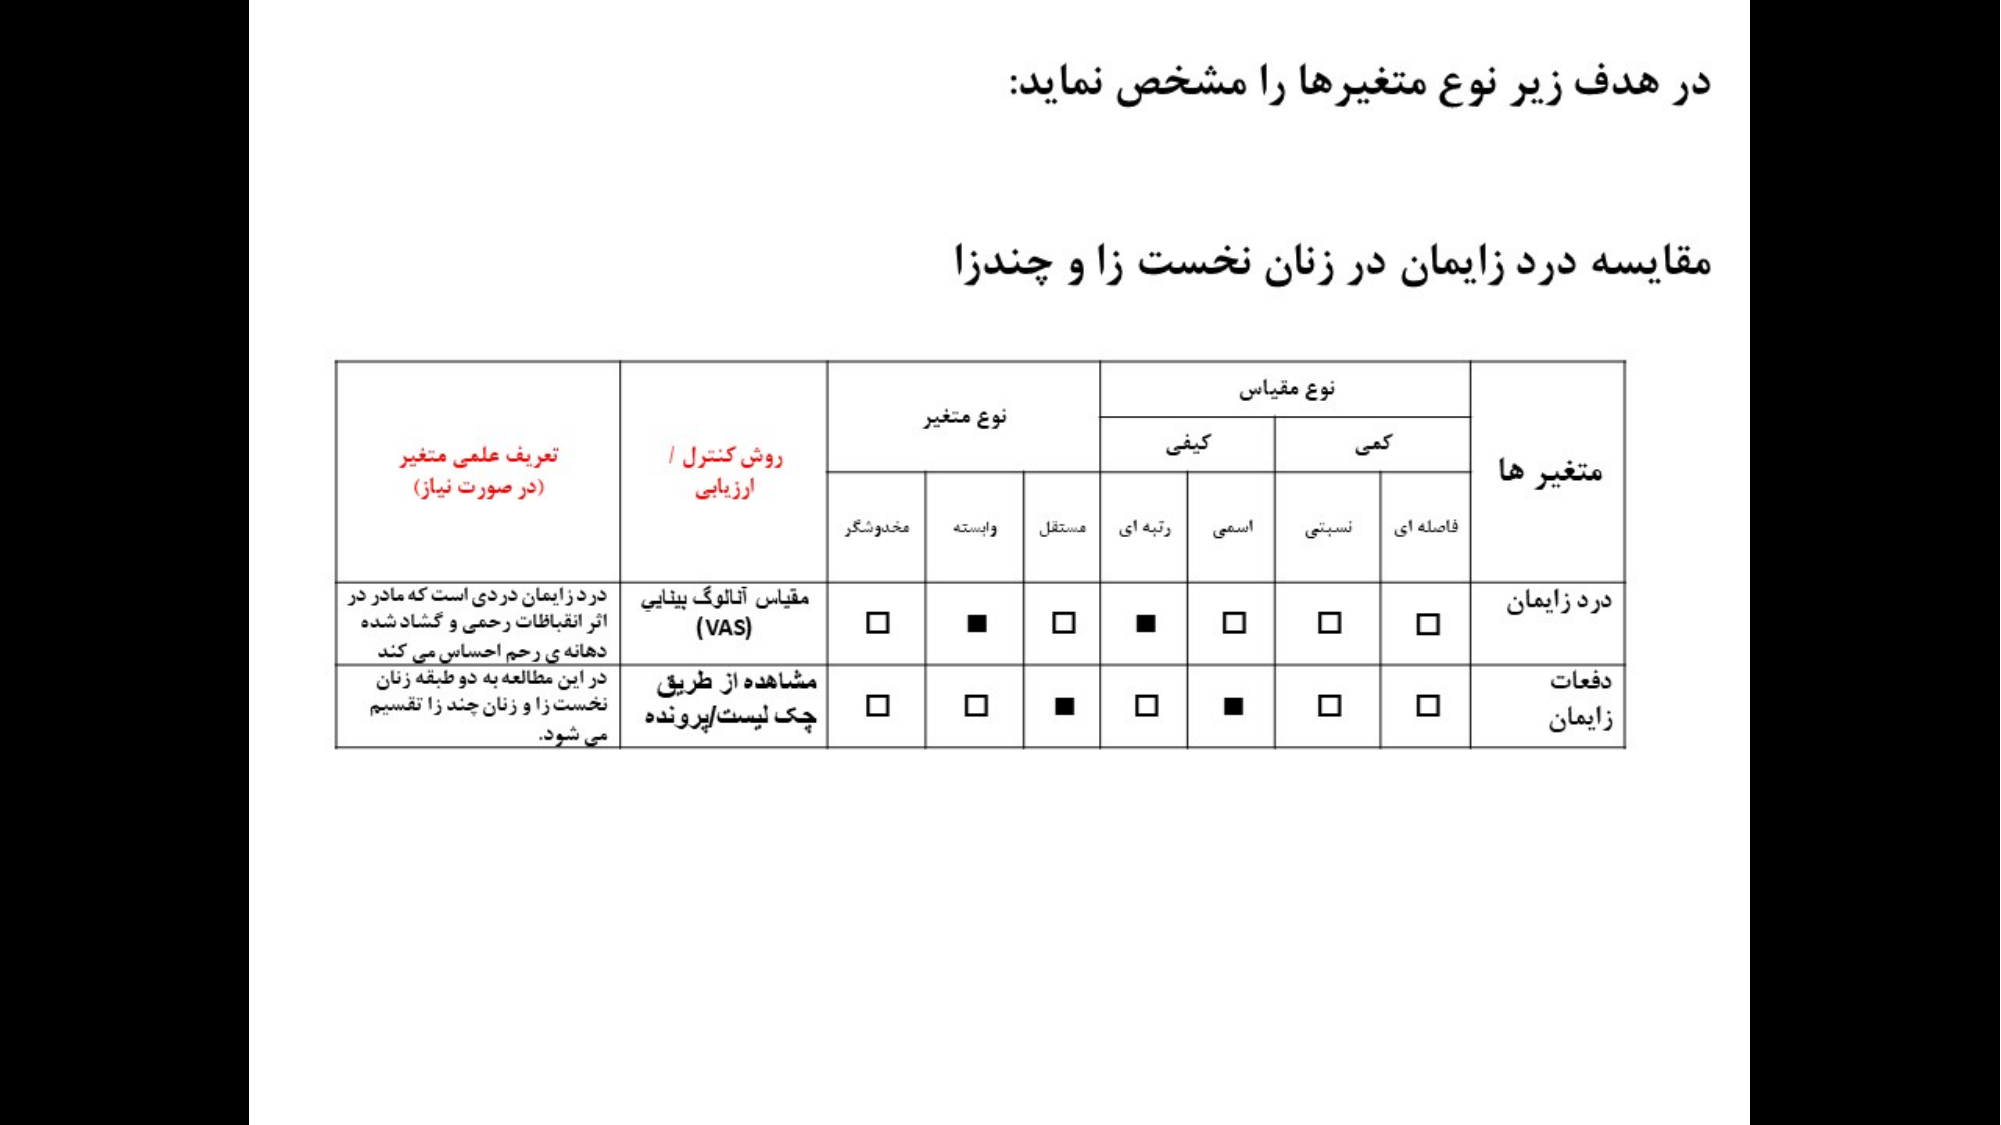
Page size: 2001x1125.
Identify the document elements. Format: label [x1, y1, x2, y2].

picture [249, 0, 1750, 1125]
